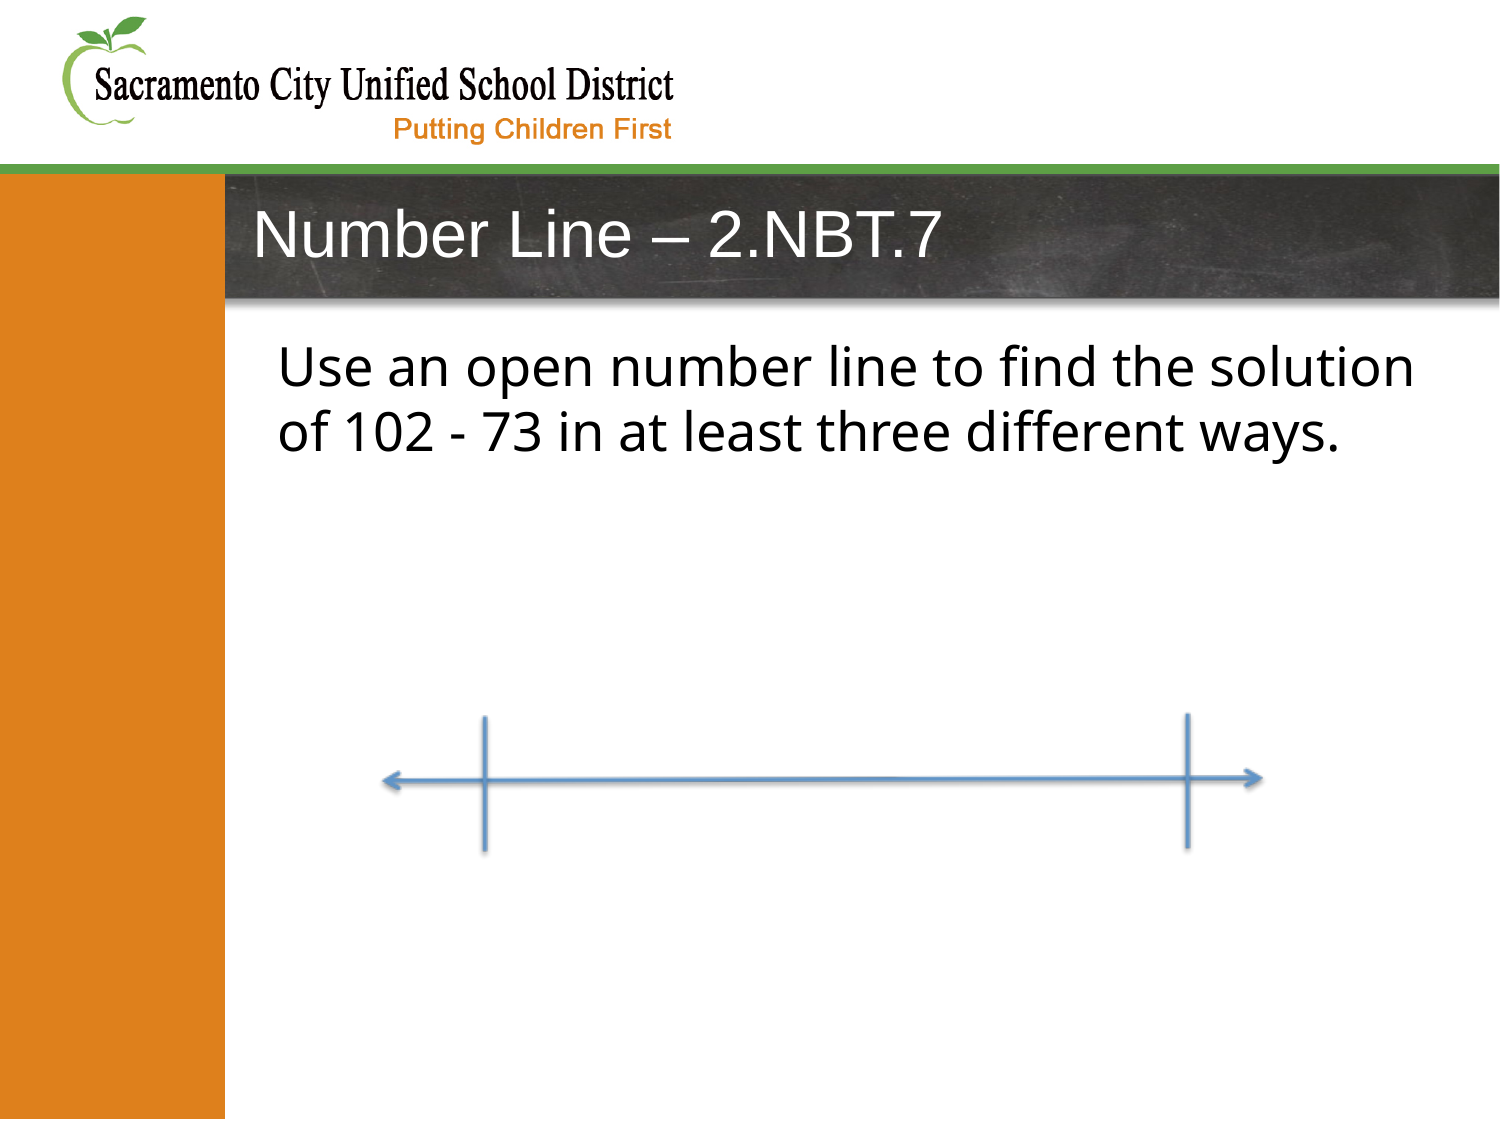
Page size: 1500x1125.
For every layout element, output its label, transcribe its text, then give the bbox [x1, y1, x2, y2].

picture [0, 0, 1500, 1119]
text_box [349, 624, 1307, 1065]
list Use an open number line to find the solution of 102 - 73 in at least three different ways. [262, 324, 1450, 1025]
title Number Line – 2.NBT.7 [237, 174, 1488, 288]
